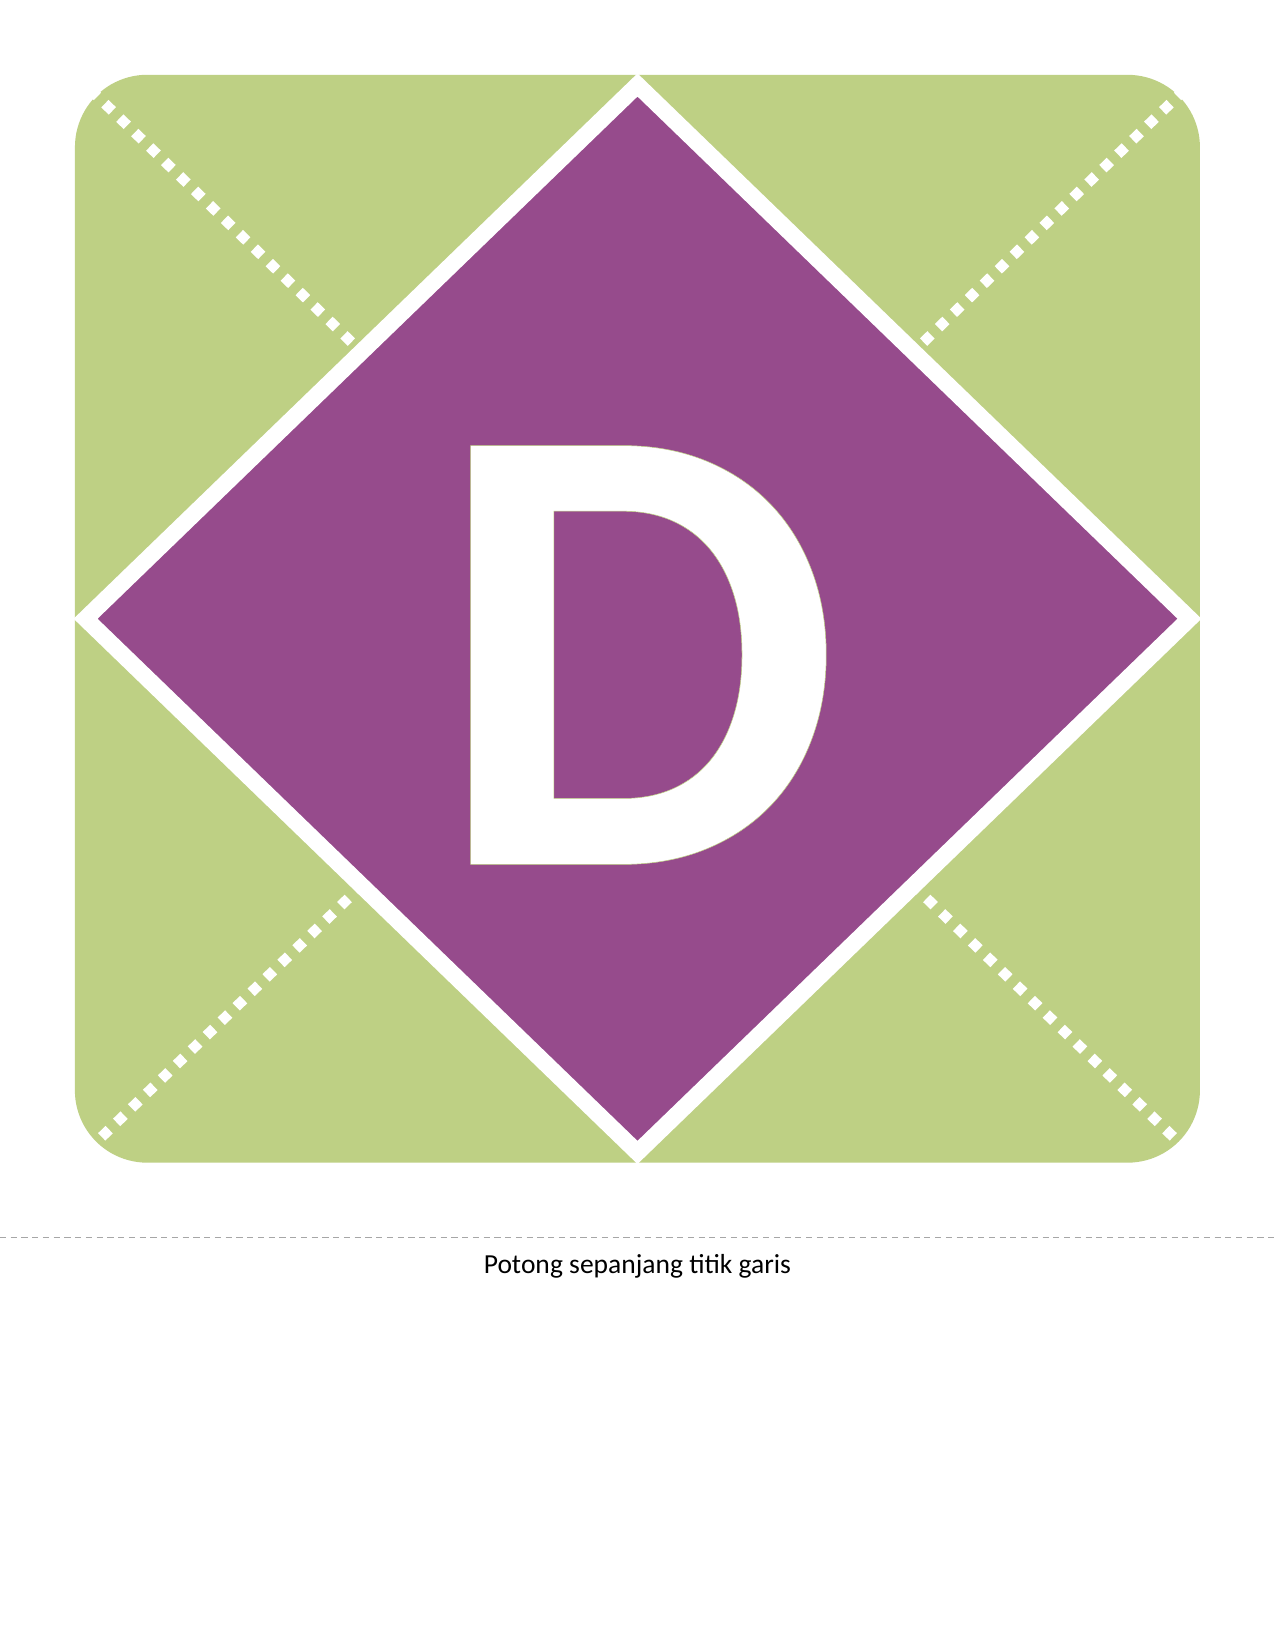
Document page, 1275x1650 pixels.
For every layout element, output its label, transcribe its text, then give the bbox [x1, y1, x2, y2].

title D [159, 150, 1116, 1062]
